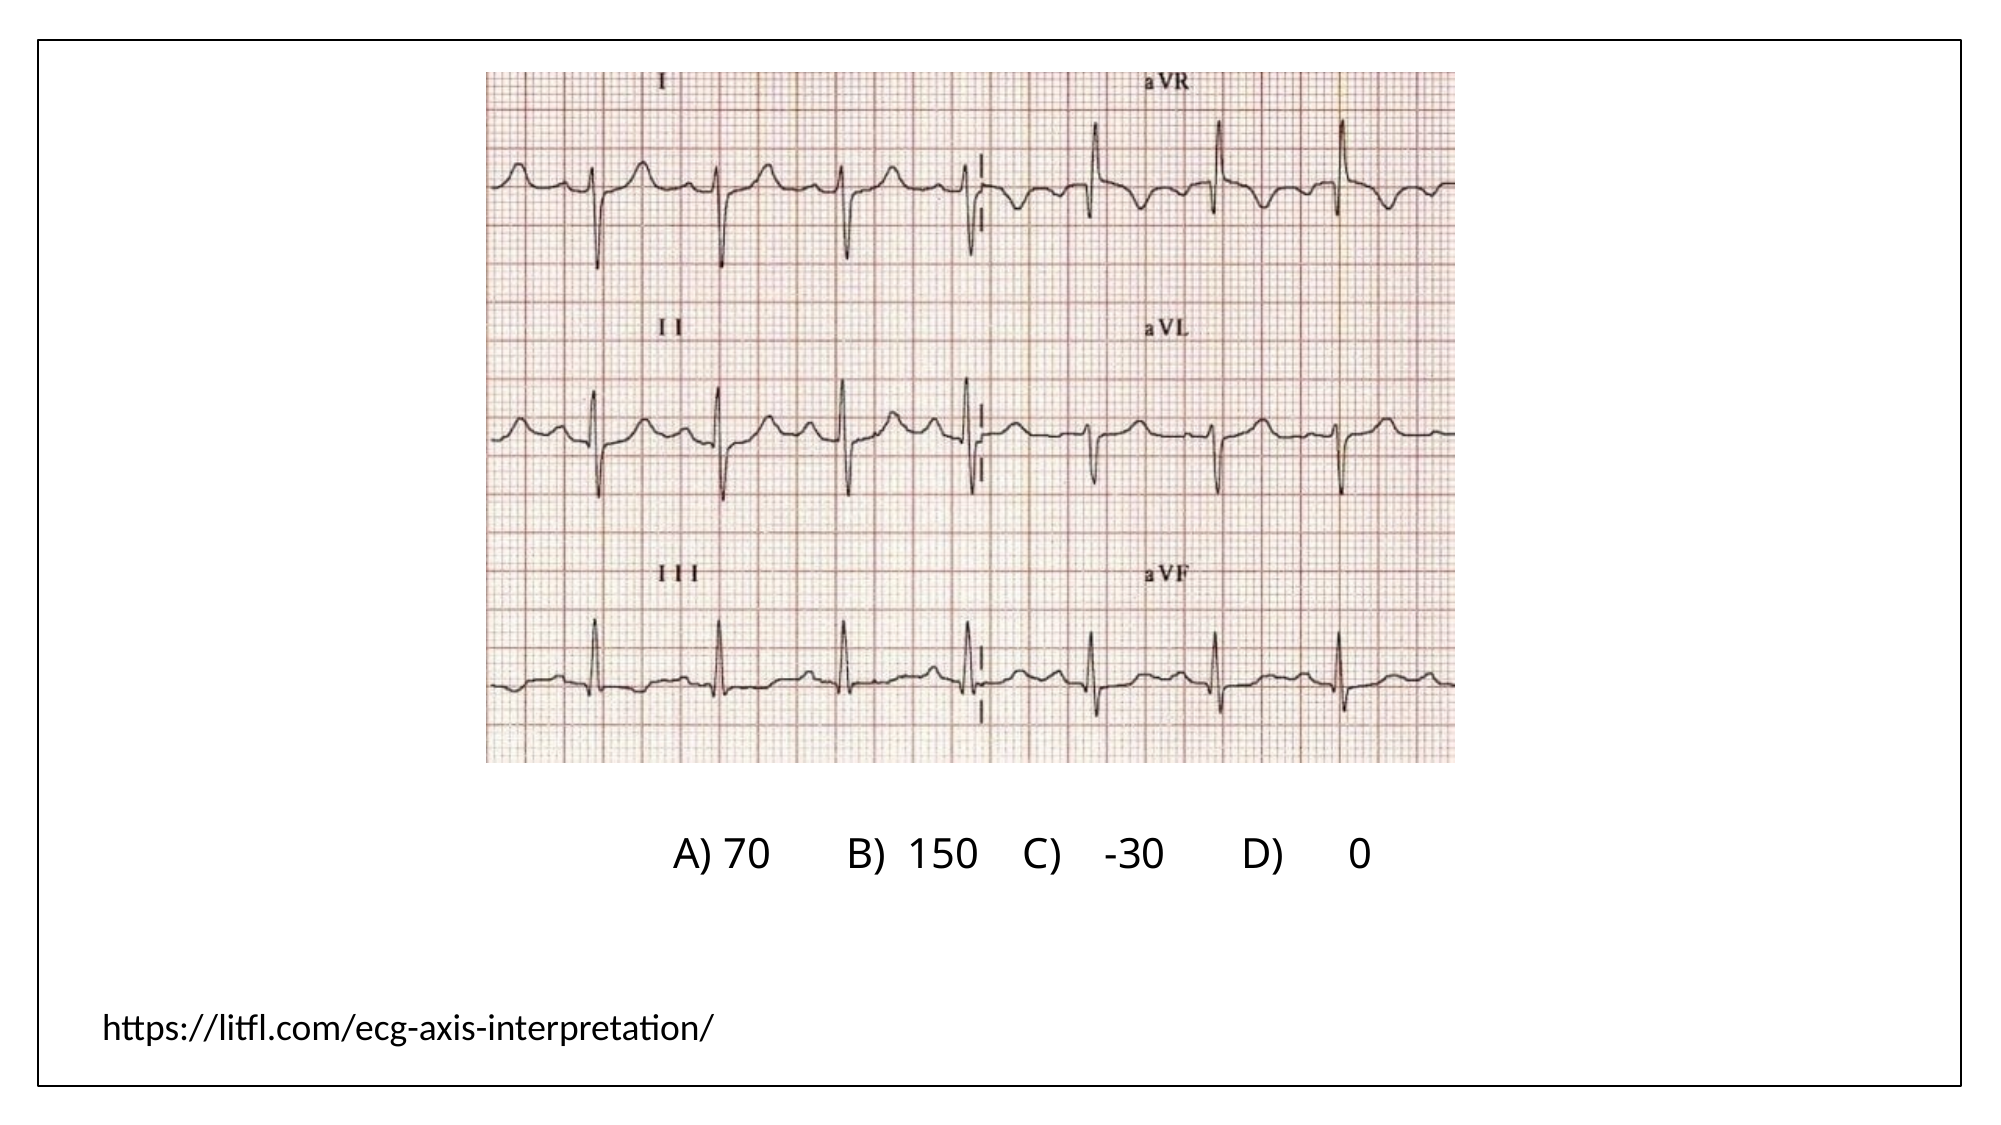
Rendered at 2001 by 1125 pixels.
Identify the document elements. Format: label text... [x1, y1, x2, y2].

list A) 70 B) 150 C) -30 D) 0 [673, 826, 2000, 1125]
text_box https://litfl.com/ecg-axis-interpretation/ [87, 995, 1581, 1055]
picture [485, 72, 1455, 764]
